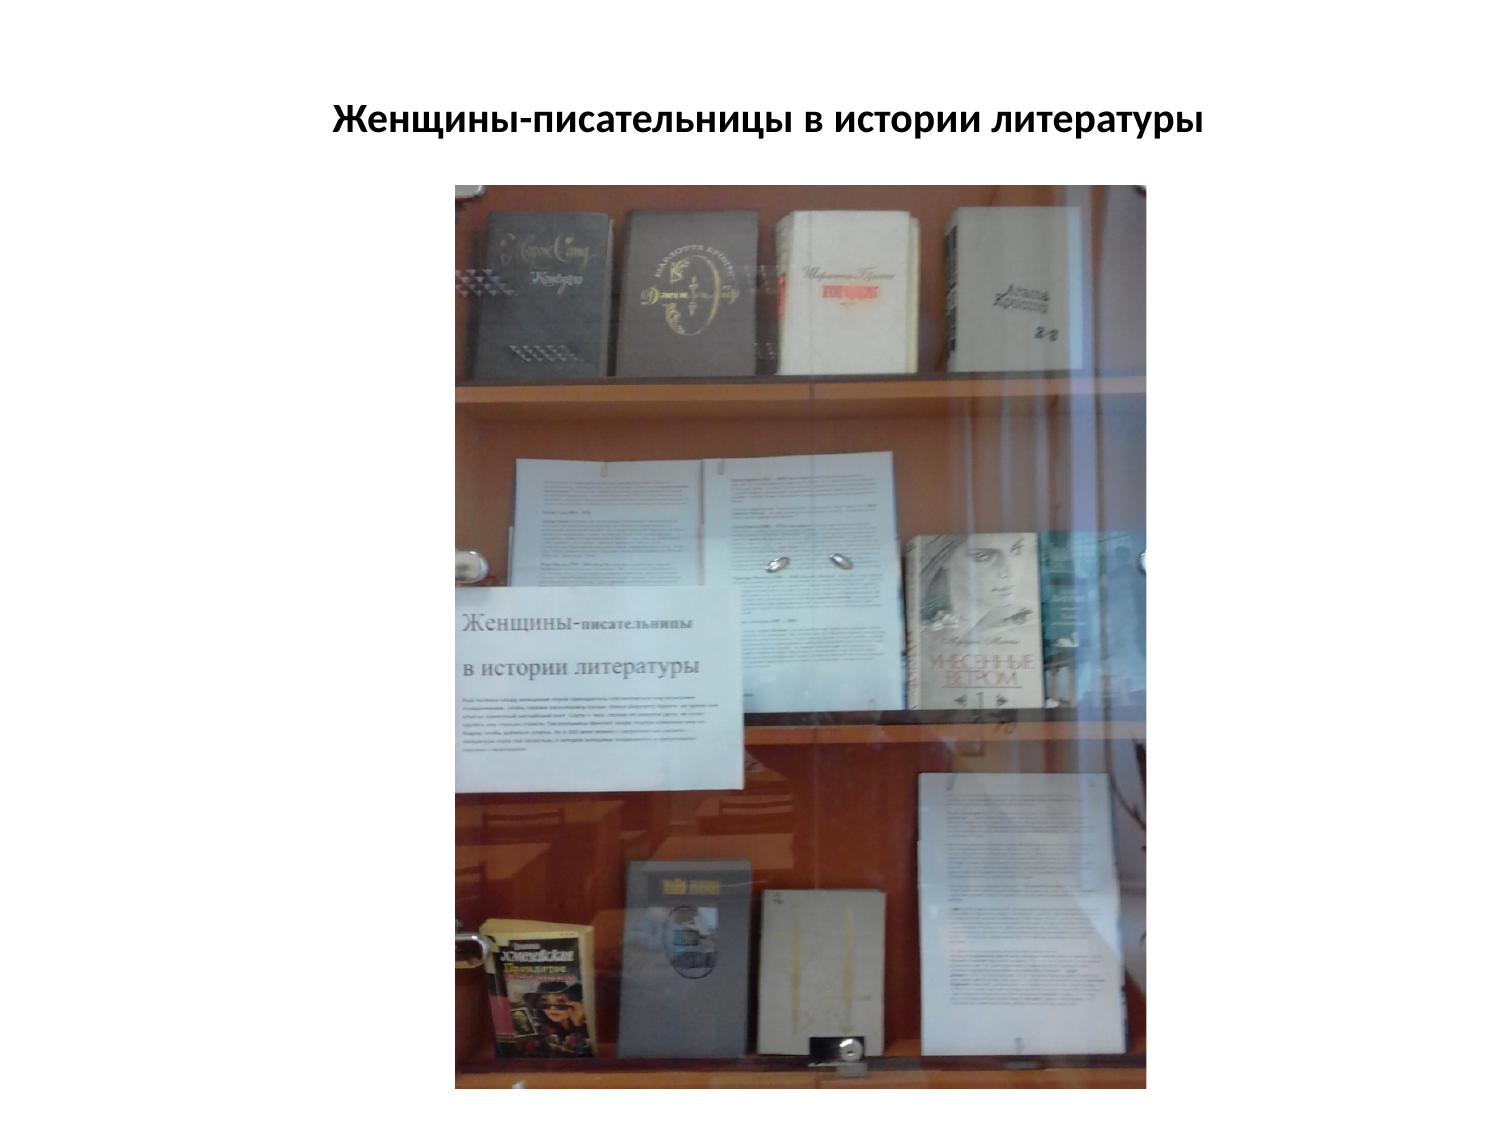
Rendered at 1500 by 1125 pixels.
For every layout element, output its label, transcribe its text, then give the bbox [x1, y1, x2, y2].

picture [348, 185, 1253, 1089]
title Женщины-писательницы в истории литературы [75, 45, 1425, 186]
